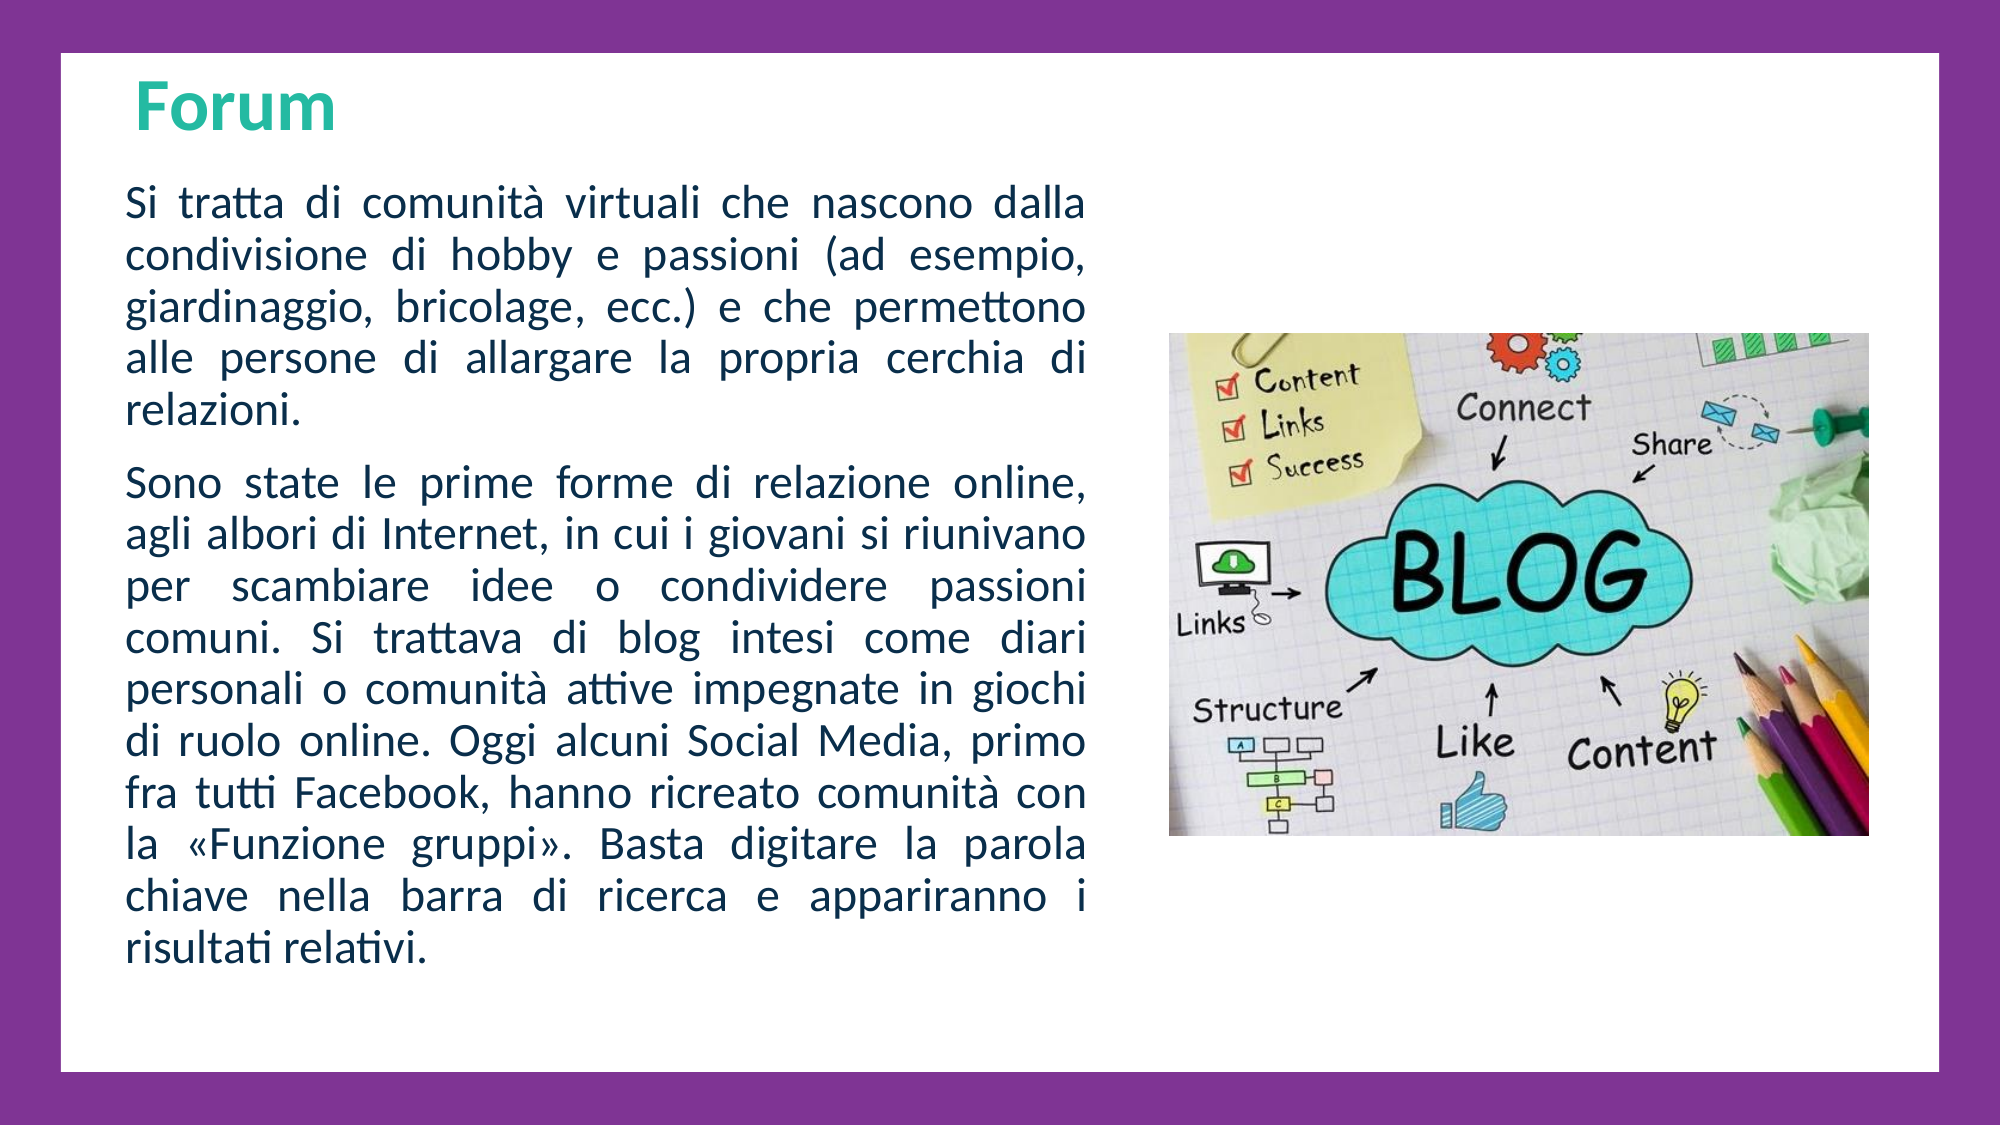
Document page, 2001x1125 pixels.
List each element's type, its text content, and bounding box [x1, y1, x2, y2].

list Forum [83, 58, 1822, 191]
list Si tratta di comunità virtuali che nascono dalla condivisione di hobby e passioni (ad esempio, giardinaggio, bricolage, ecc.) e che permettono alle persone di allargare la propria cerchia di relazioni. Sono state le prime forme di relazione online, agli albori di Internet, in cui i giovani si riunivano per scambiare idee o condividere passioni comuni. Si trattava di blog intesi come diari personali o comunità attive impegnate in giochi di ruolo online. Oggi alcuni Social Media, primo fra tutti Facebook, hanno ricreato comunità con la «Funzione gruppi». Basta digitare la parola chiave nella barra di ricerca e appariranno i risultati relativi. [110, 191, 1105, 802]
picture [1169, 333, 1870, 836]
